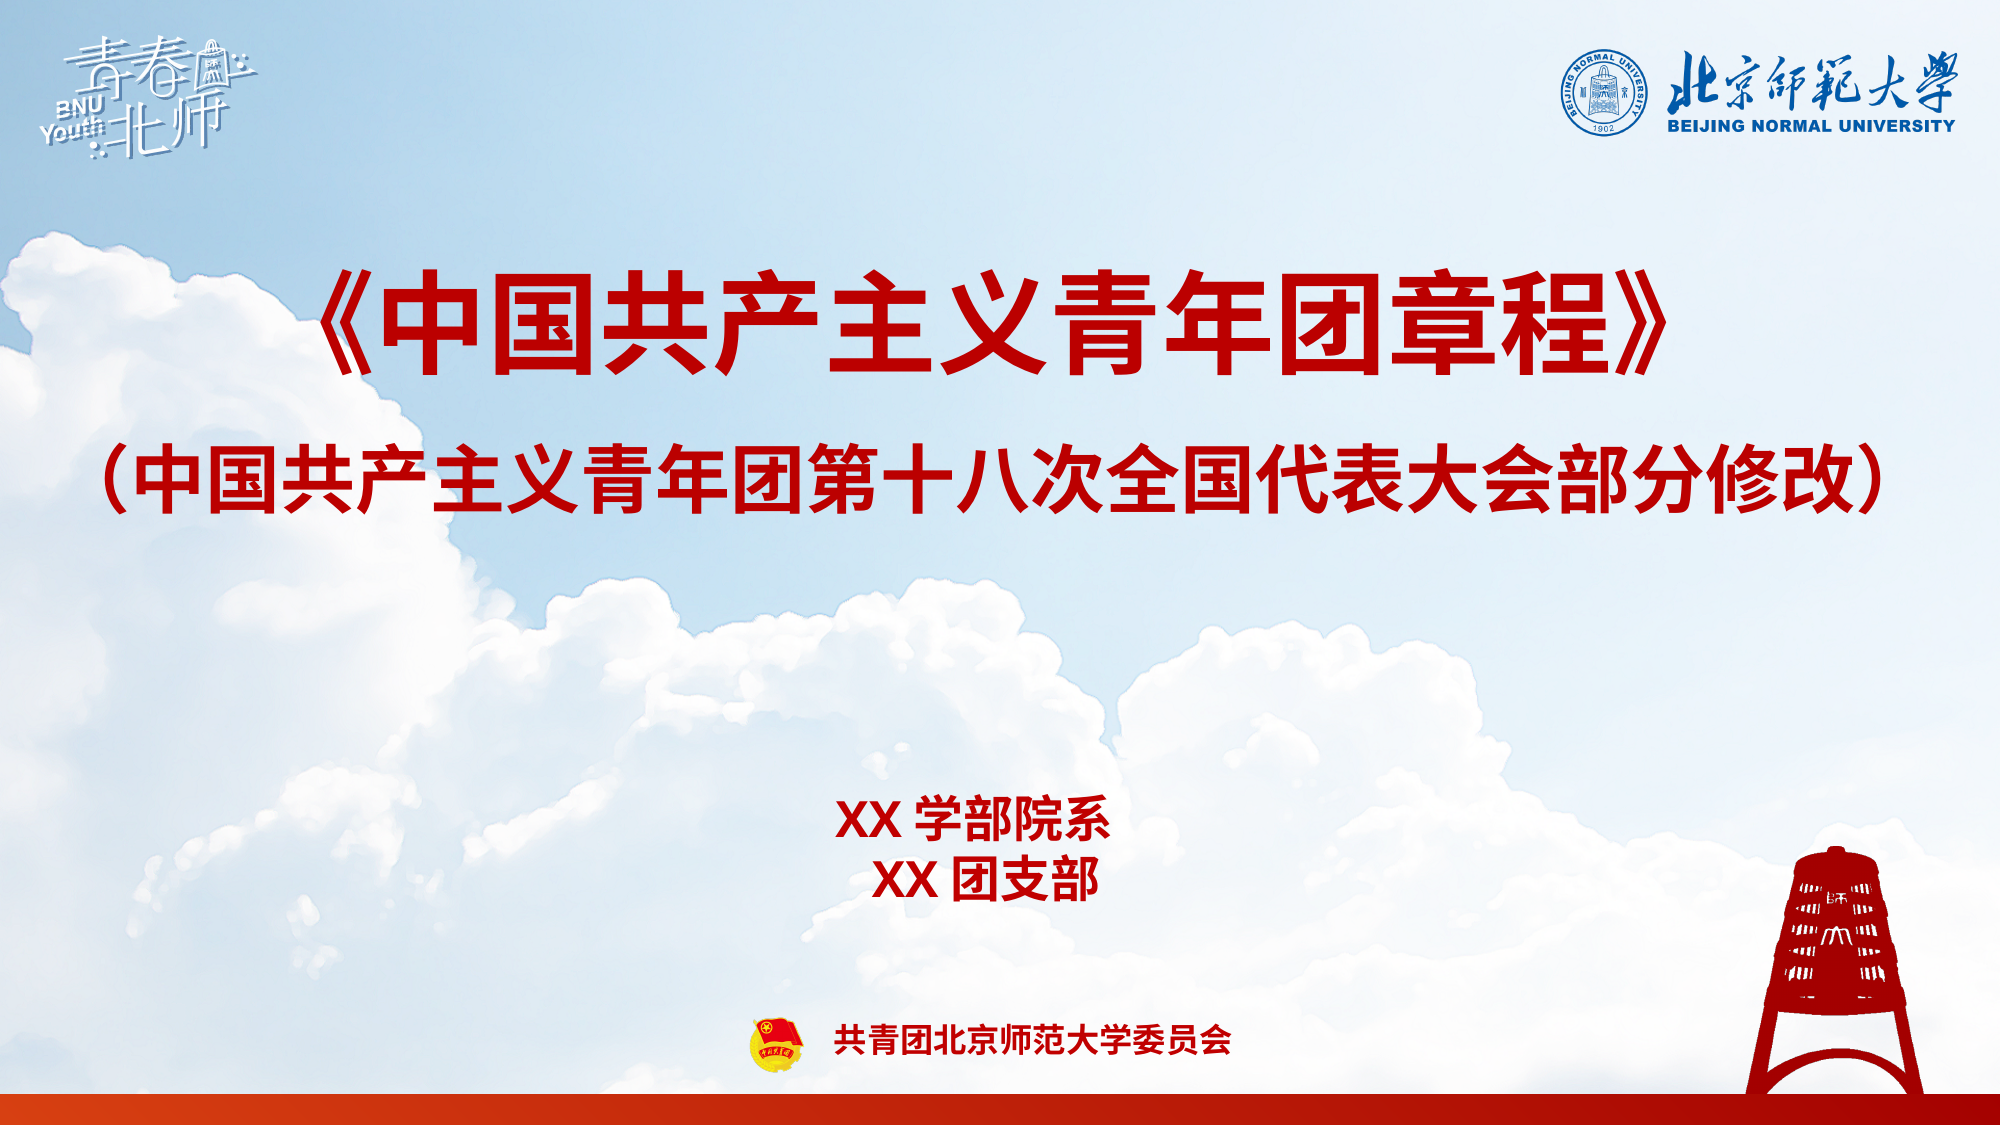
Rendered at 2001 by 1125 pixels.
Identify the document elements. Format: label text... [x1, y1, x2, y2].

picture [747, 1017, 805, 1073]
picture [39, 35, 256, 158]
text_box XX学部院系 XX团支部 [735, 779, 1237, 915]
picture [1531, 820, 2001, 1121]
text_box 《中国共产主义青年团章程》 （中国共产主义青年团第十八次全国代表大会部分修改） [0, 175, 2000, 665]
